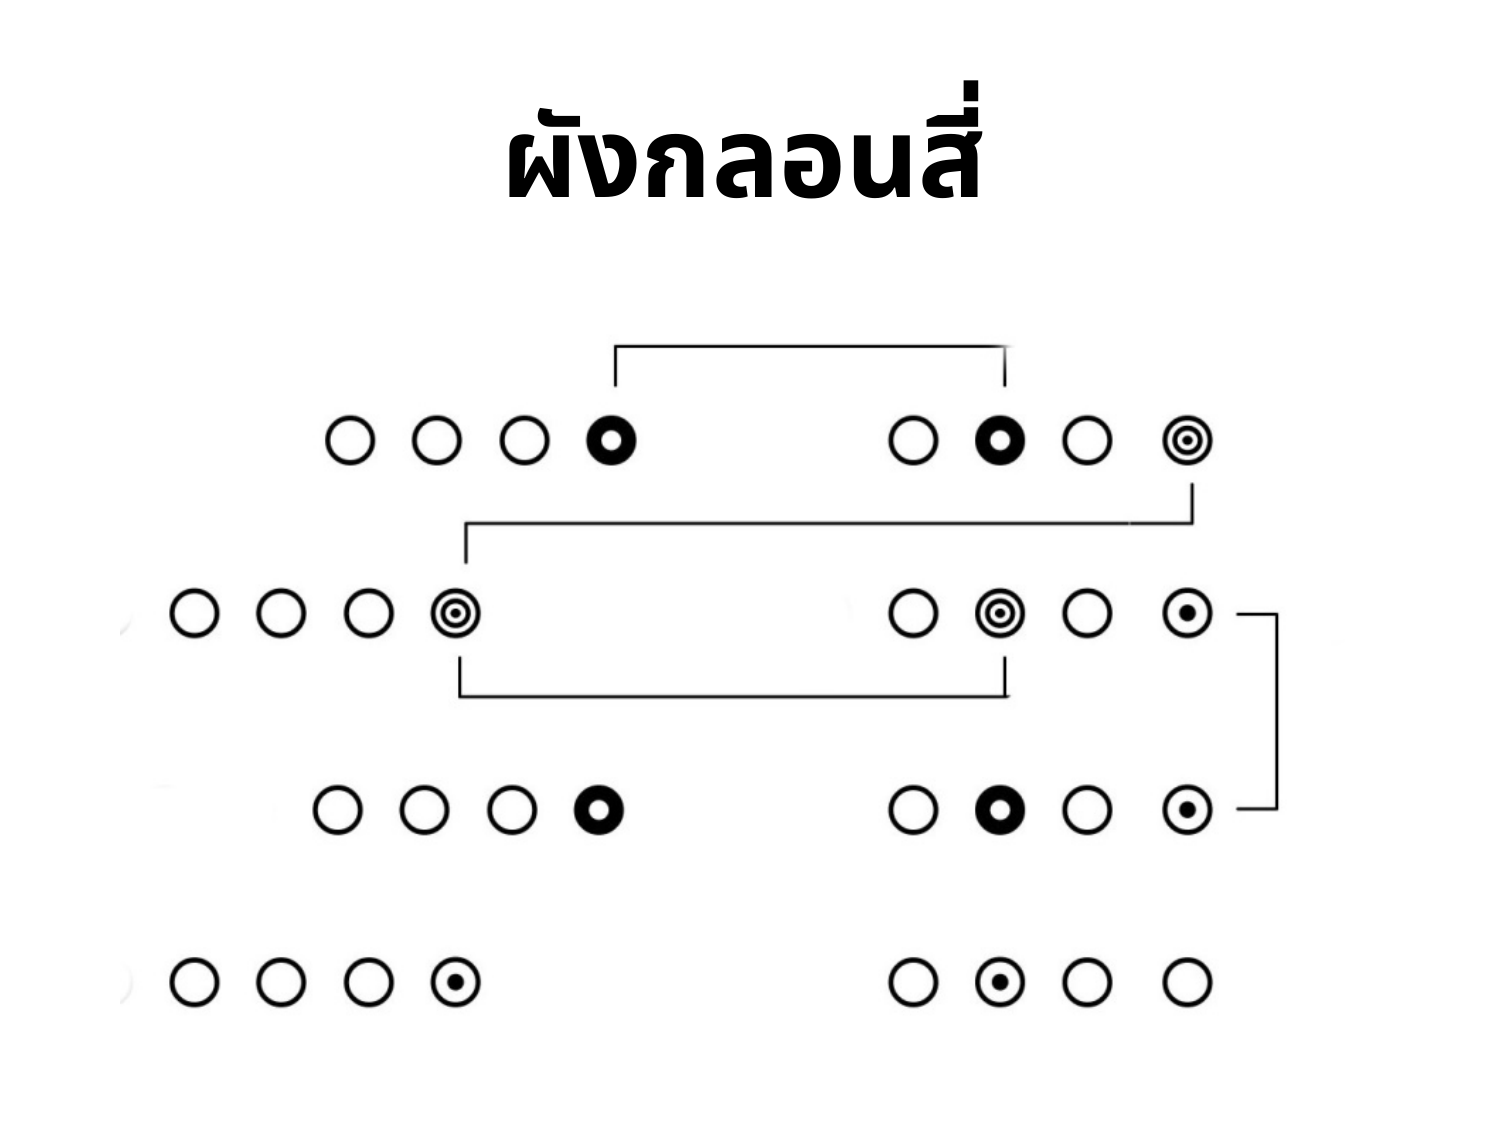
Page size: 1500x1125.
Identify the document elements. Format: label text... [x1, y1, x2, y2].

picture [120, 290, 1345, 1076]
text_box ผังกลอนสี่ [64, 78, 1424, 228]
